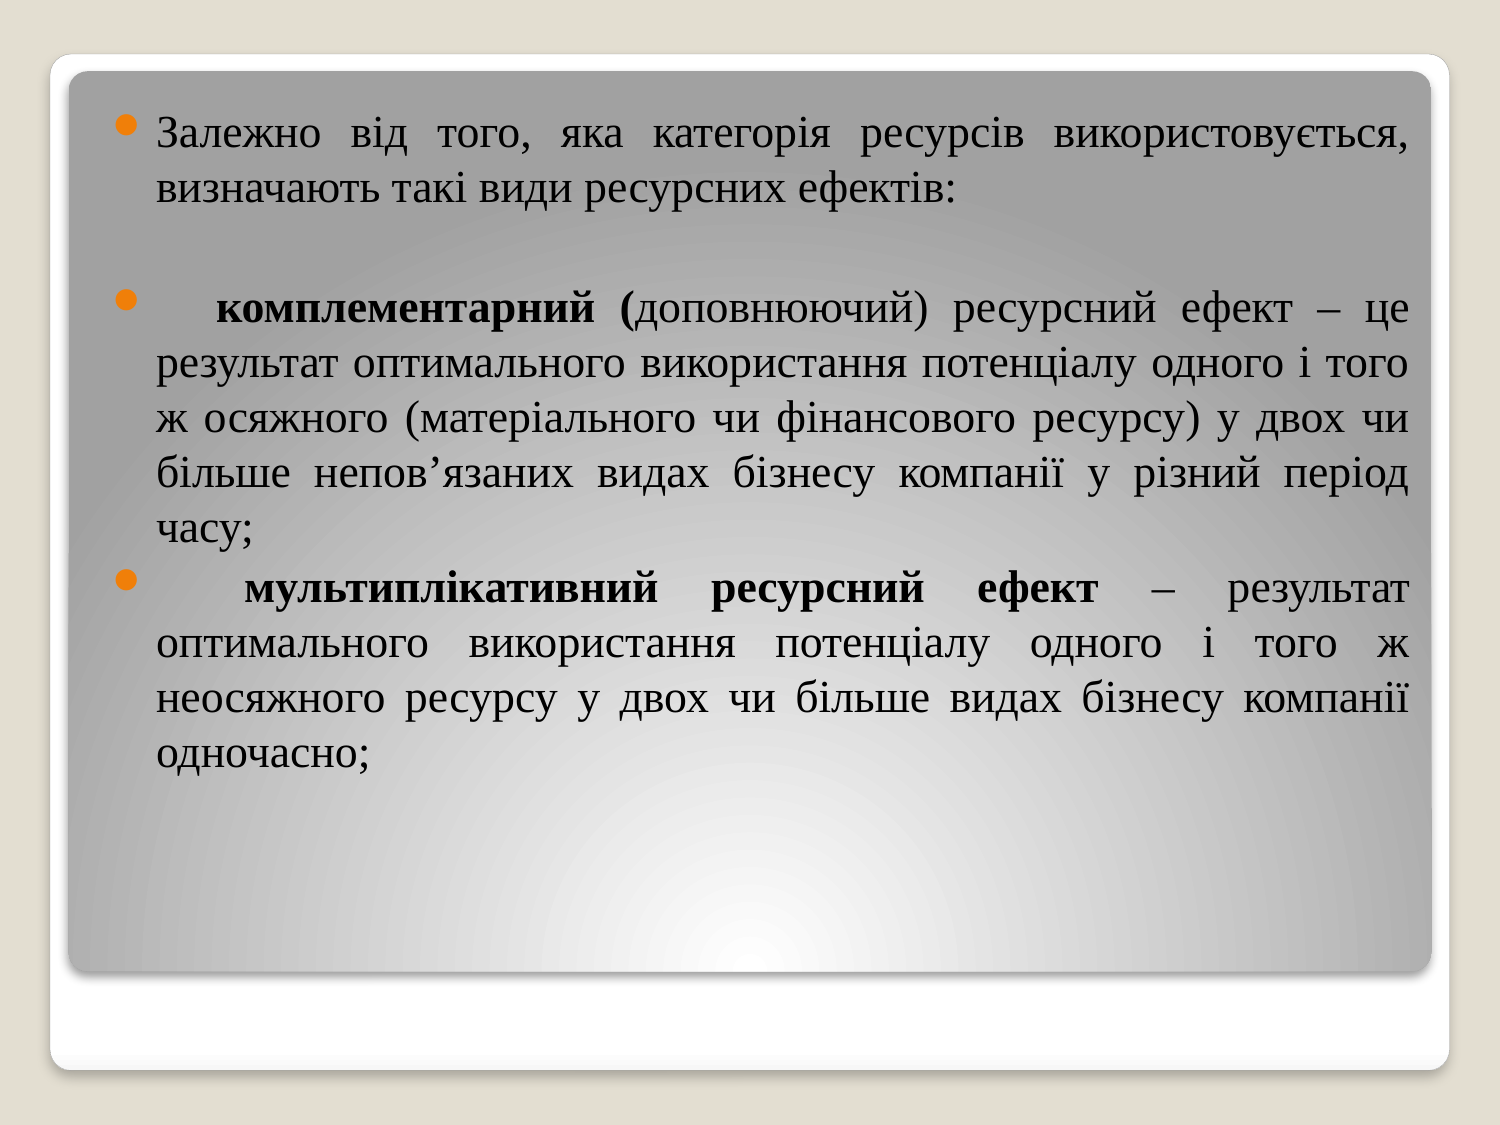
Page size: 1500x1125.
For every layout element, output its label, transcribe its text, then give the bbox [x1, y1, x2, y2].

list Залежно від того, яка категорія ресурсів використовується, визначають такі види ресурсних ефектів:  комплементарний (доповнюючий) ресурсний ефект – це результат оптимального використання потенціалу одного і того ж осяжного (матеріального чи фінансового ресурсу) у двох чи більше непов’язаних видах бізнесу компанії у різний період часу;  мультиплікативний ресурсний ефект – результат оптимального використання потенціалу одного і того ж неосяжного ресурсу у двох чи більше видах бізнесу компанії одночасно; [82, 86, 1425, 941]
